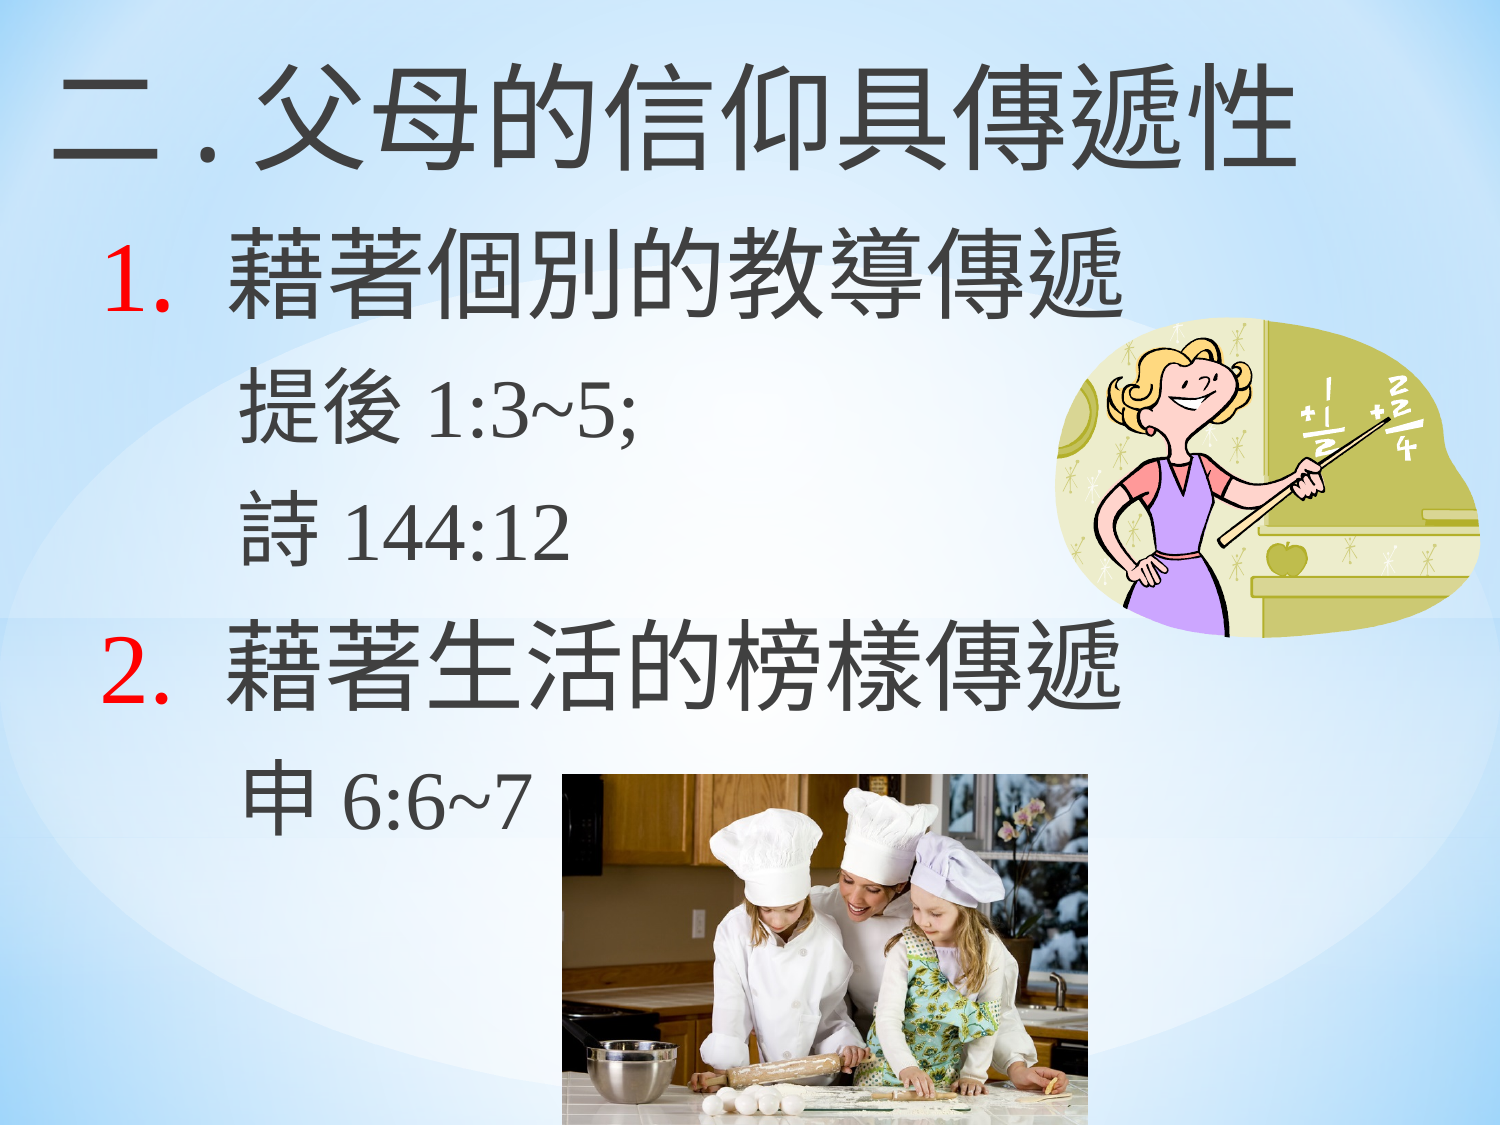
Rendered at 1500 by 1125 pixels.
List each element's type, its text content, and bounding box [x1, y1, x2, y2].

picture [1049, 312, 1486, 643]
list 二.父母的信仰具傳遞性 1. 藉著個別的教導傳遞 提後1:3~5; 詩144:12 2. 藉著生活的榜樣傳遞 申6:6~7 [24, 37, 1476, 1051]
picture [562, 774, 1088, 1125]
